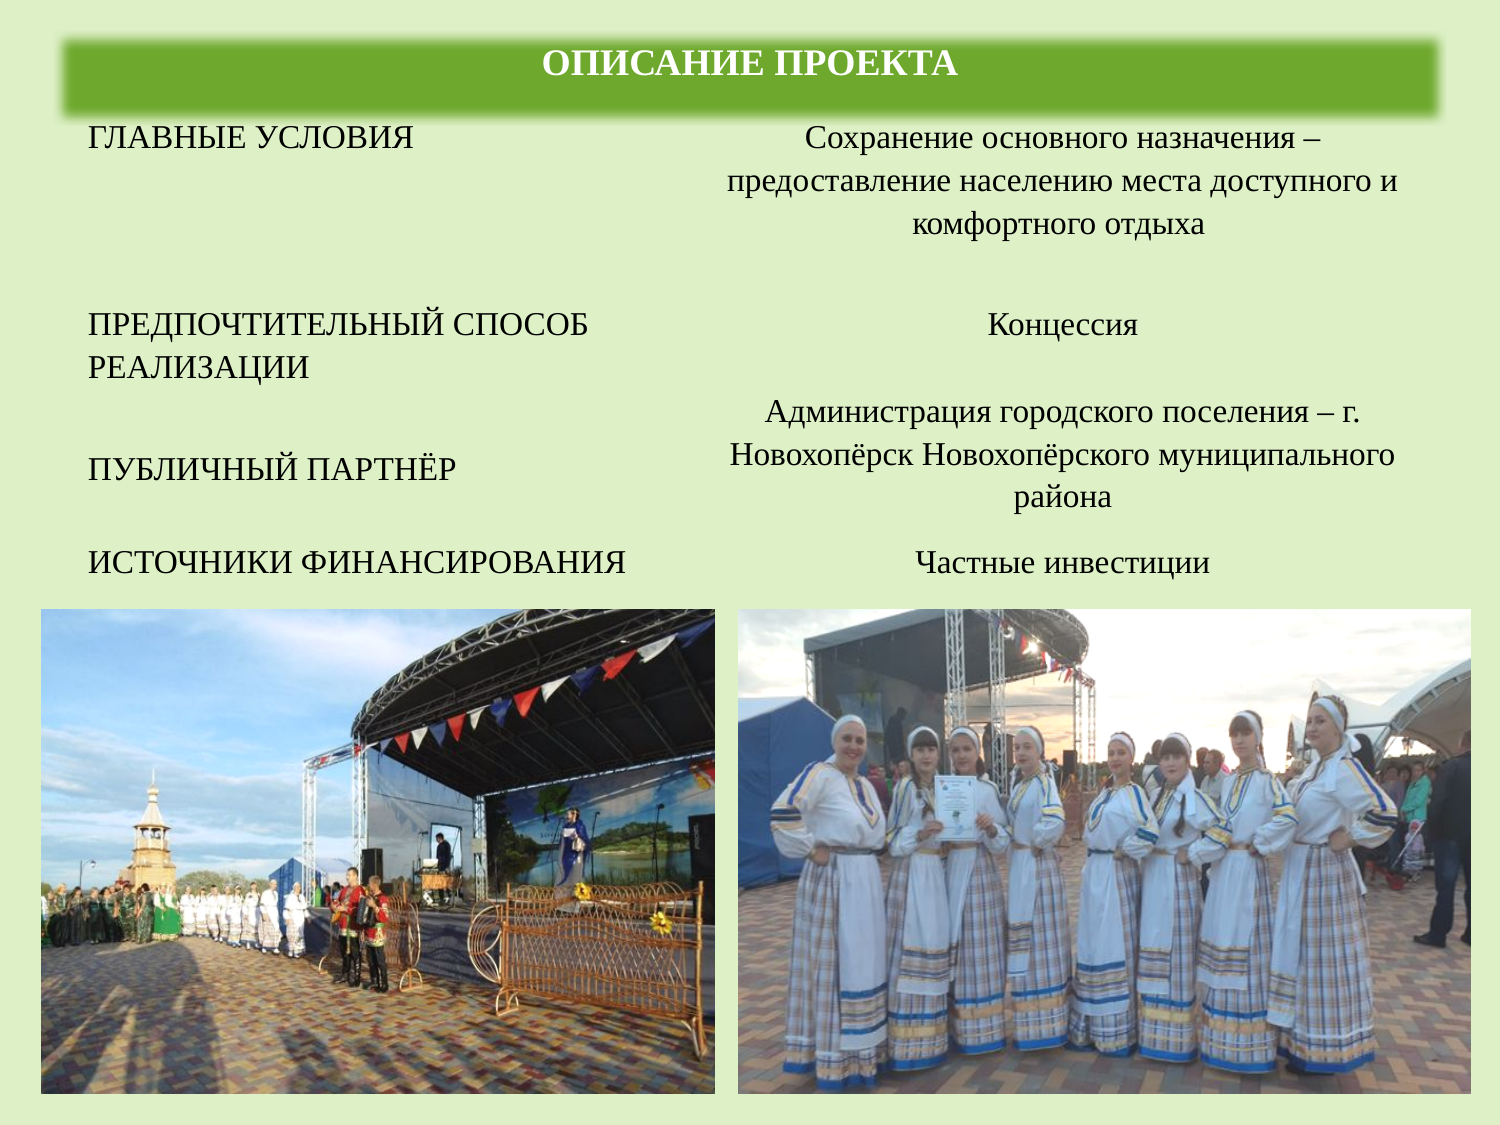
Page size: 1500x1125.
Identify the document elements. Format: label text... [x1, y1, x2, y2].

table_cell ИСТОЧНИКИ ФИНАНСИРОВАНИЯ [77, 538, 691, 606]
table_cell Администрация городского поселения – г. Новохопёрск Новохопёрского муниципального района [691, 387, 1435, 538]
table_cell ПРЕДПОЧТИТЕЛЬНЫЙ СПОСОБ РЕАЛИЗАЦИИ [77, 300, 691, 387]
picture [41, 609, 715, 1095]
table_cell Концессия [691, 300, 1435, 387]
table_cell Частные инвестиции [691, 538, 1435, 606]
table_cell ПУБЛИЧНЫЙ ПАРТНЁР [77, 387, 691, 538]
table_header ГЛАВНЫЕ УСЛОВИЯ [77, 114, 691, 300]
text_box ОПИСАНИЕ ПРОЕКТА [72, 50, 1431, 109]
table_header Сохранение основного назначения – предоставление населению места доступного и комфортного отдыха [691, 114, 1435, 300]
picture [737, 609, 1471, 1095]
